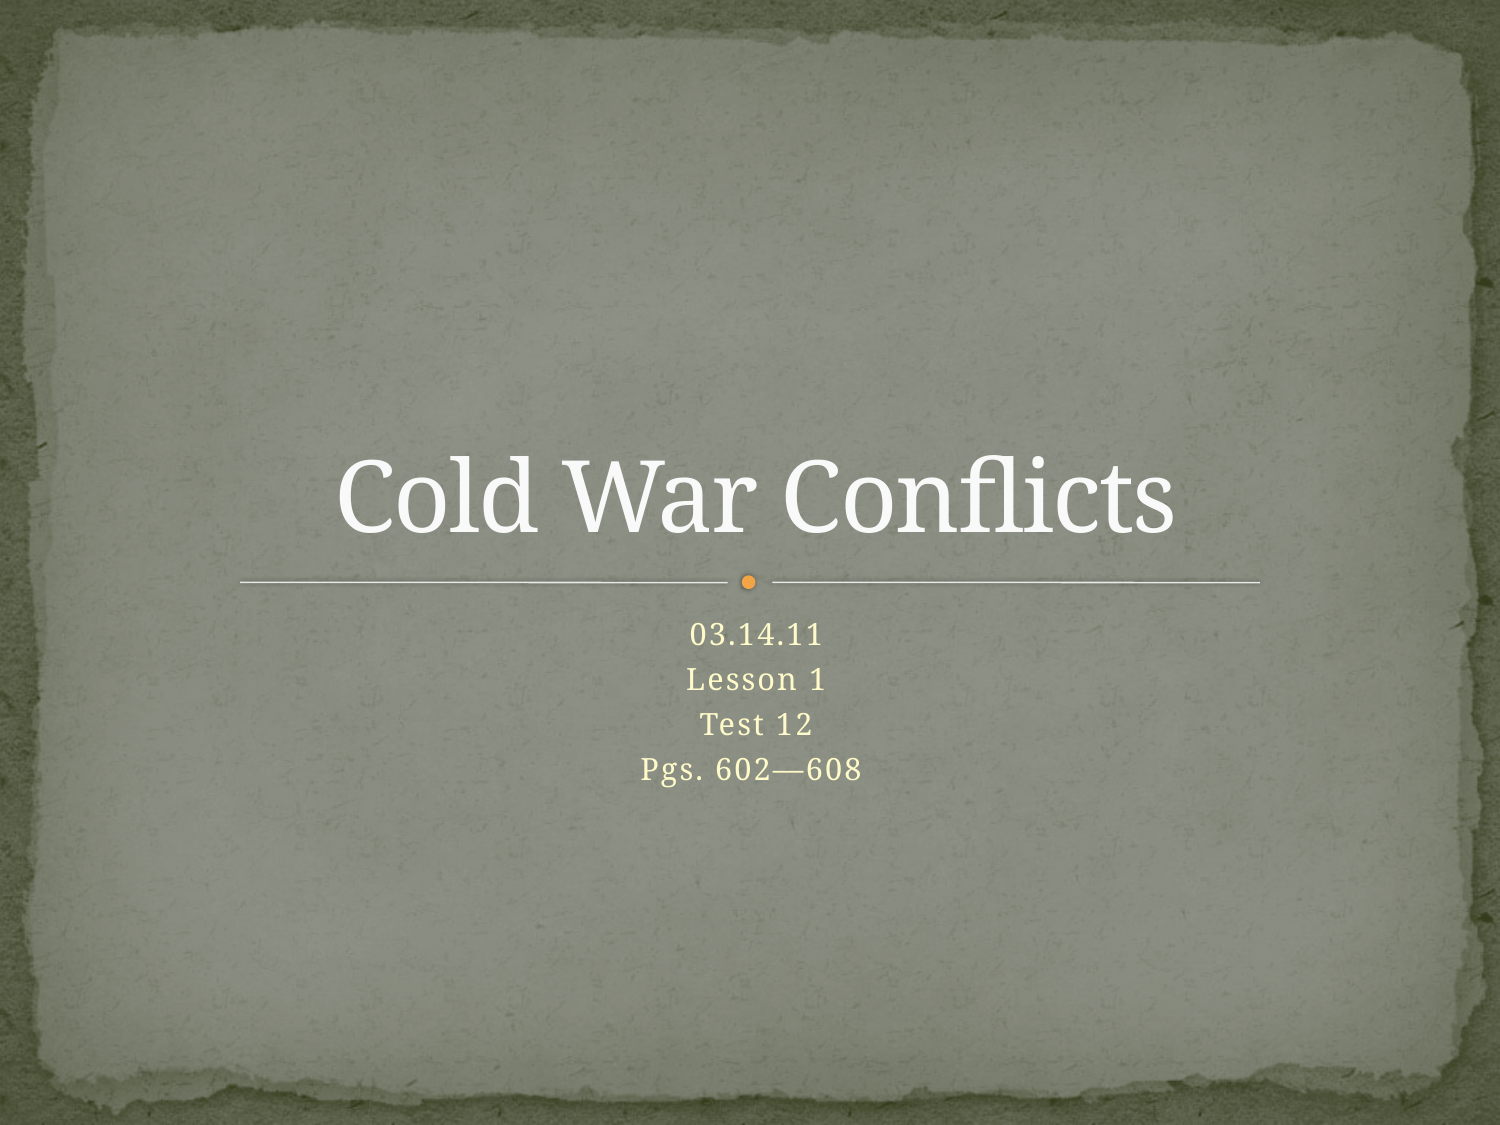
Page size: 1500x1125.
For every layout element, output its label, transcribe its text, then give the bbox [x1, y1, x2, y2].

title Cold War Conflicts [74, 235, 1438, 561]
subtitle 03.14.11 Lesson 1 Test 12 Pgs. 602—608 [75, 606, 1438, 795]
